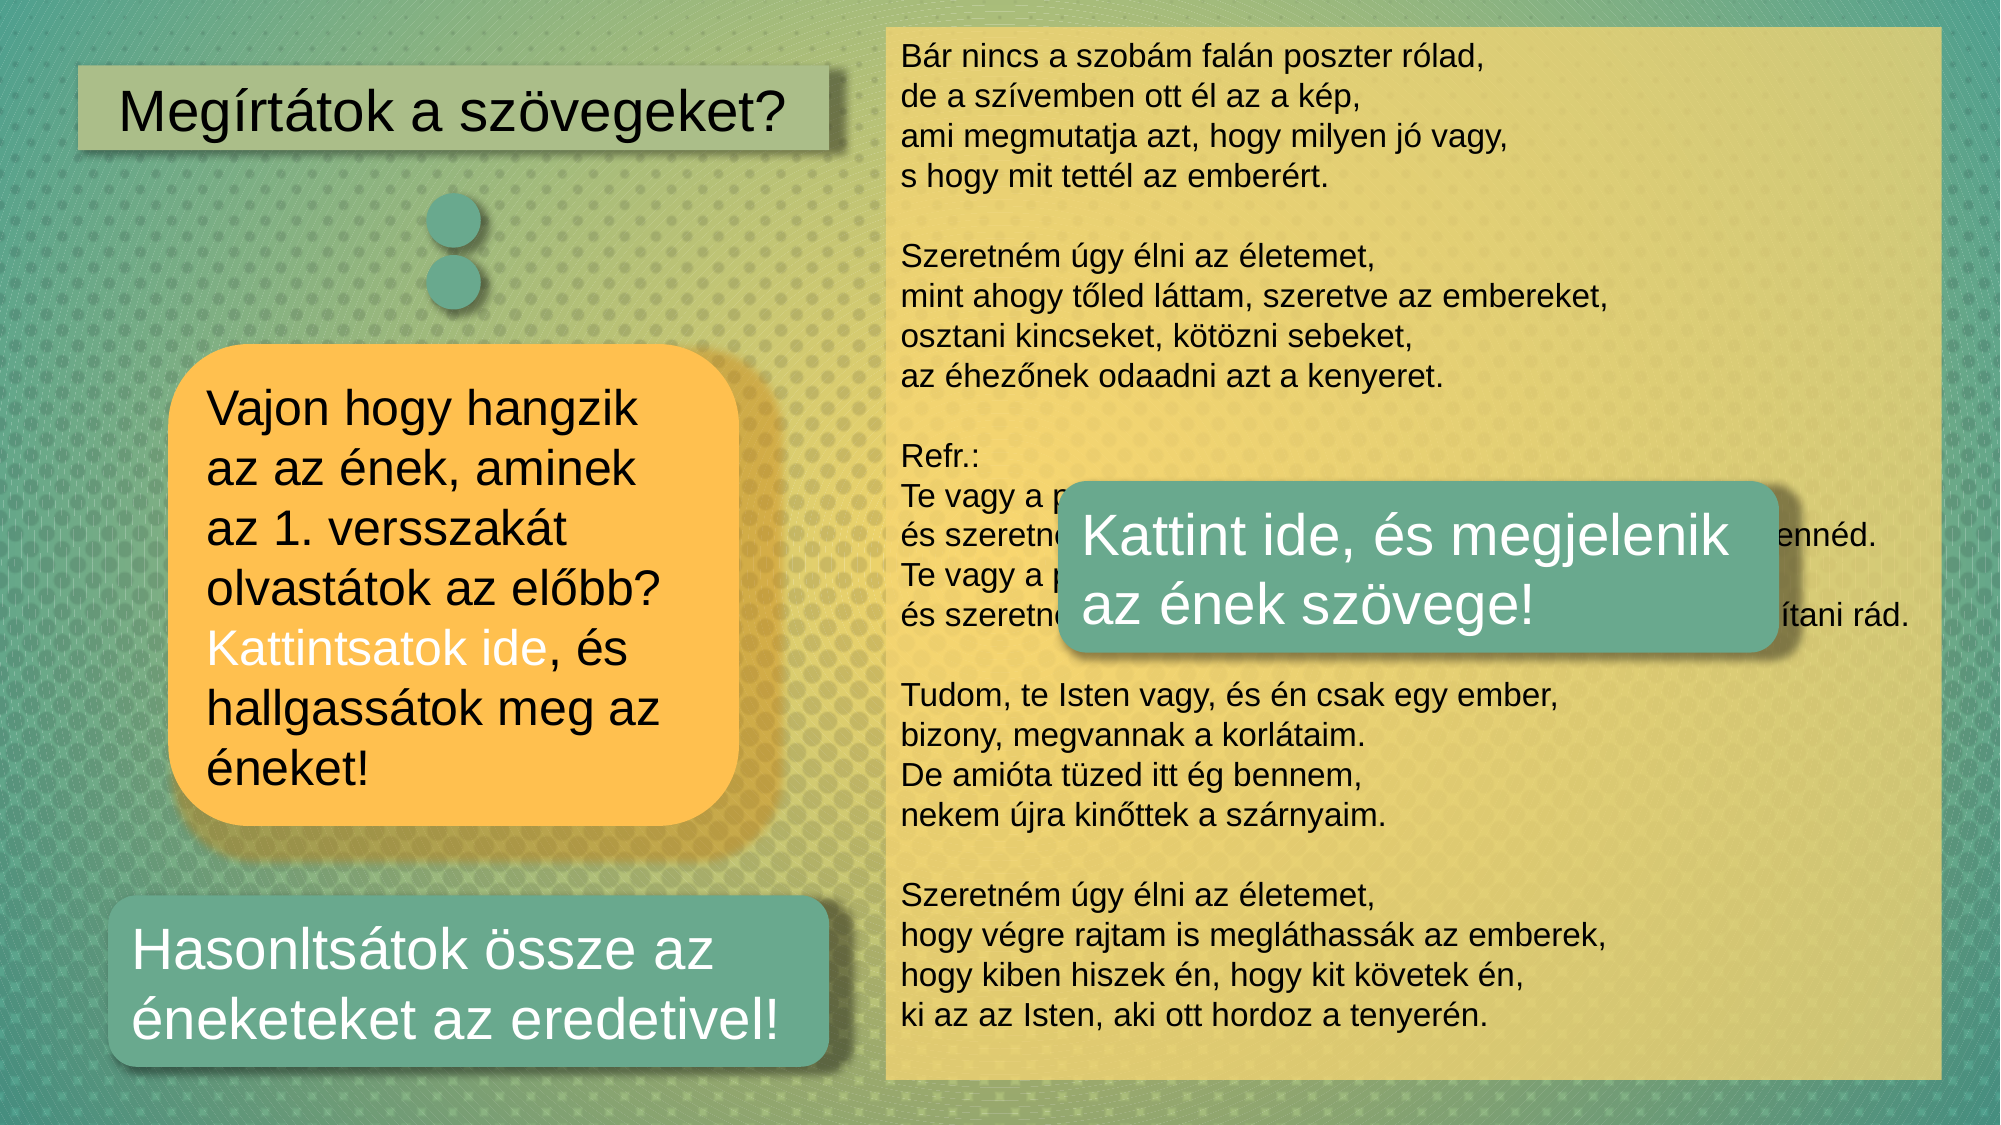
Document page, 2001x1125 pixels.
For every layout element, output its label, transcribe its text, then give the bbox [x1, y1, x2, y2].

text_box Megírtátok a szövegeket? [78, 65, 830, 151]
text_box Vajon hogy hangzik az az ének, aminek az 1. versszakát olvastátok az előbb? Kattintsatok ide, és hallgassátok meg az éneket! [168, 344, 739, 826]
text_box Bár nincs a szobám falán poszter rólad, de a szívemben ott él az a kép, ami megmutatja azt, hogy milyen jó vagy, s hogy mit tettél az emberért. Szeretném úgy élni az életemet, mint ahogy tőled láttam, szeretve az embereket, osztani kincseket, kötözni sebeket, az éhezőnek odaadni azt a kenyeret. Refr.: Te vagy a példaképem, és szeretnék mindent úgy tenni az életben, mintha csak te tennéd. Te vagy a példaképem, és szeretnék mindenben hasonlítani rád. Mindenben hasonlítani rád. Tudom, te Isten vagy, és én csak egy ember, bizony, megvannak a korlátaim. De amióta tüzed itt ég bennem, nekem újra kinőttek a szárnyaim. Szeretném úgy élni az életemet, hogy végre rajtam is megláthassák az emberek, hogy kiben hiszek én, hogy kit követek én, ki az az Isten, aki ott hordoz a tenyerén. [885, 27, 1942, 1080]
text_box [424, 252, 483, 312]
text_box [424, 191, 483, 250]
text_box Kattint ide, és megjelenik az ének szövege! [1058, 481, 1780, 653]
text_box Hasonltsátok össze az éneketeket az eredetivel! [108, 895, 830, 1067]
